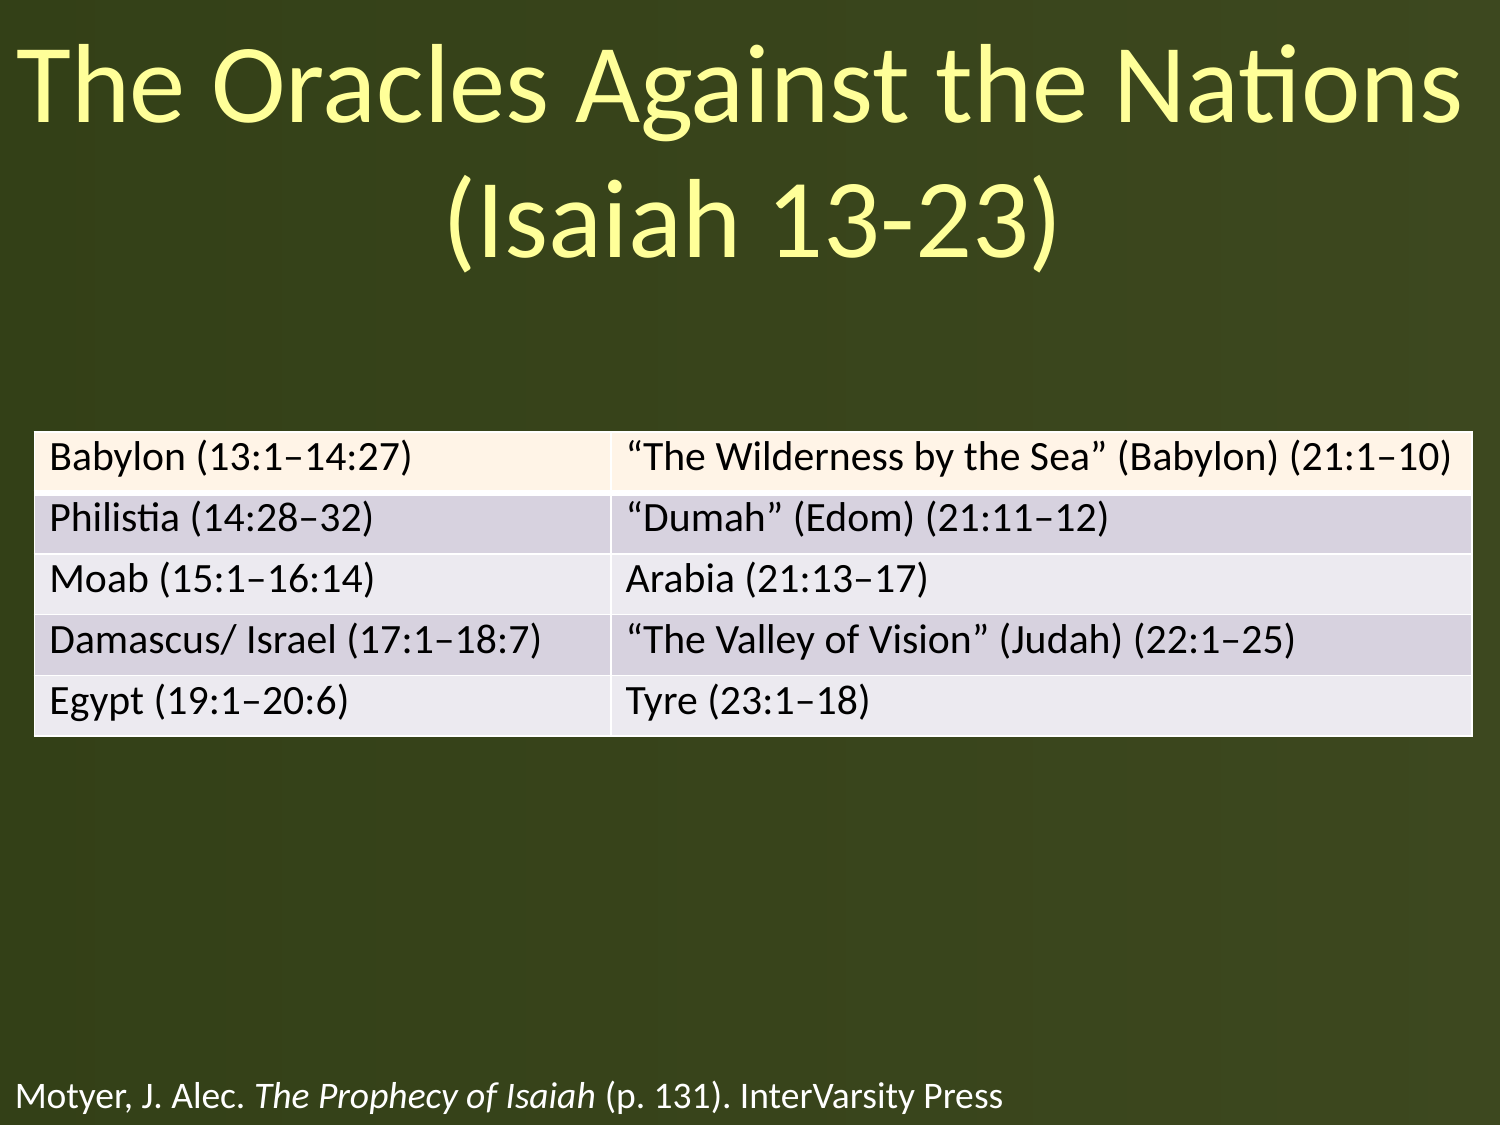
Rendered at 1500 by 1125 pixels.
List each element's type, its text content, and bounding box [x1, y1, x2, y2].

table_cell Moab (15:1–16:14) [35, 555, 610, 614]
table_cell “The Valley of Vision” (Judah) (22:1–25) [612, 615, 1471, 675]
table_cell Tyre (23:1–18) [612, 676, 1471, 735]
table_cell Egypt (19:1–20:6) [35, 676, 610, 735]
title The Oracles Against the Nations (Isaiah 13-23) [0, 0, 1500, 290]
table_cell “Dumah” (Edom) (21:11–12) [612, 496, 1471, 553]
table_cell Philistia (14:28–32) [35, 496, 610, 553]
table_cell Damascus/ Israel (17:1–18:7) [35, 615, 610, 675]
table_header Babylon (13:1–14:27) [35, 433, 610, 490]
table_header “The Wilderness by the Sea” (Babylon) (21:1–10) [612, 433, 1471, 490]
text_box Motyer, J. Alec. The Prophecy of Isaiah (p. 131). InterVarsity Press [0, 1063, 1500, 1124]
table_cell Arabia (21:13–17) [612, 555, 1471, 614]
